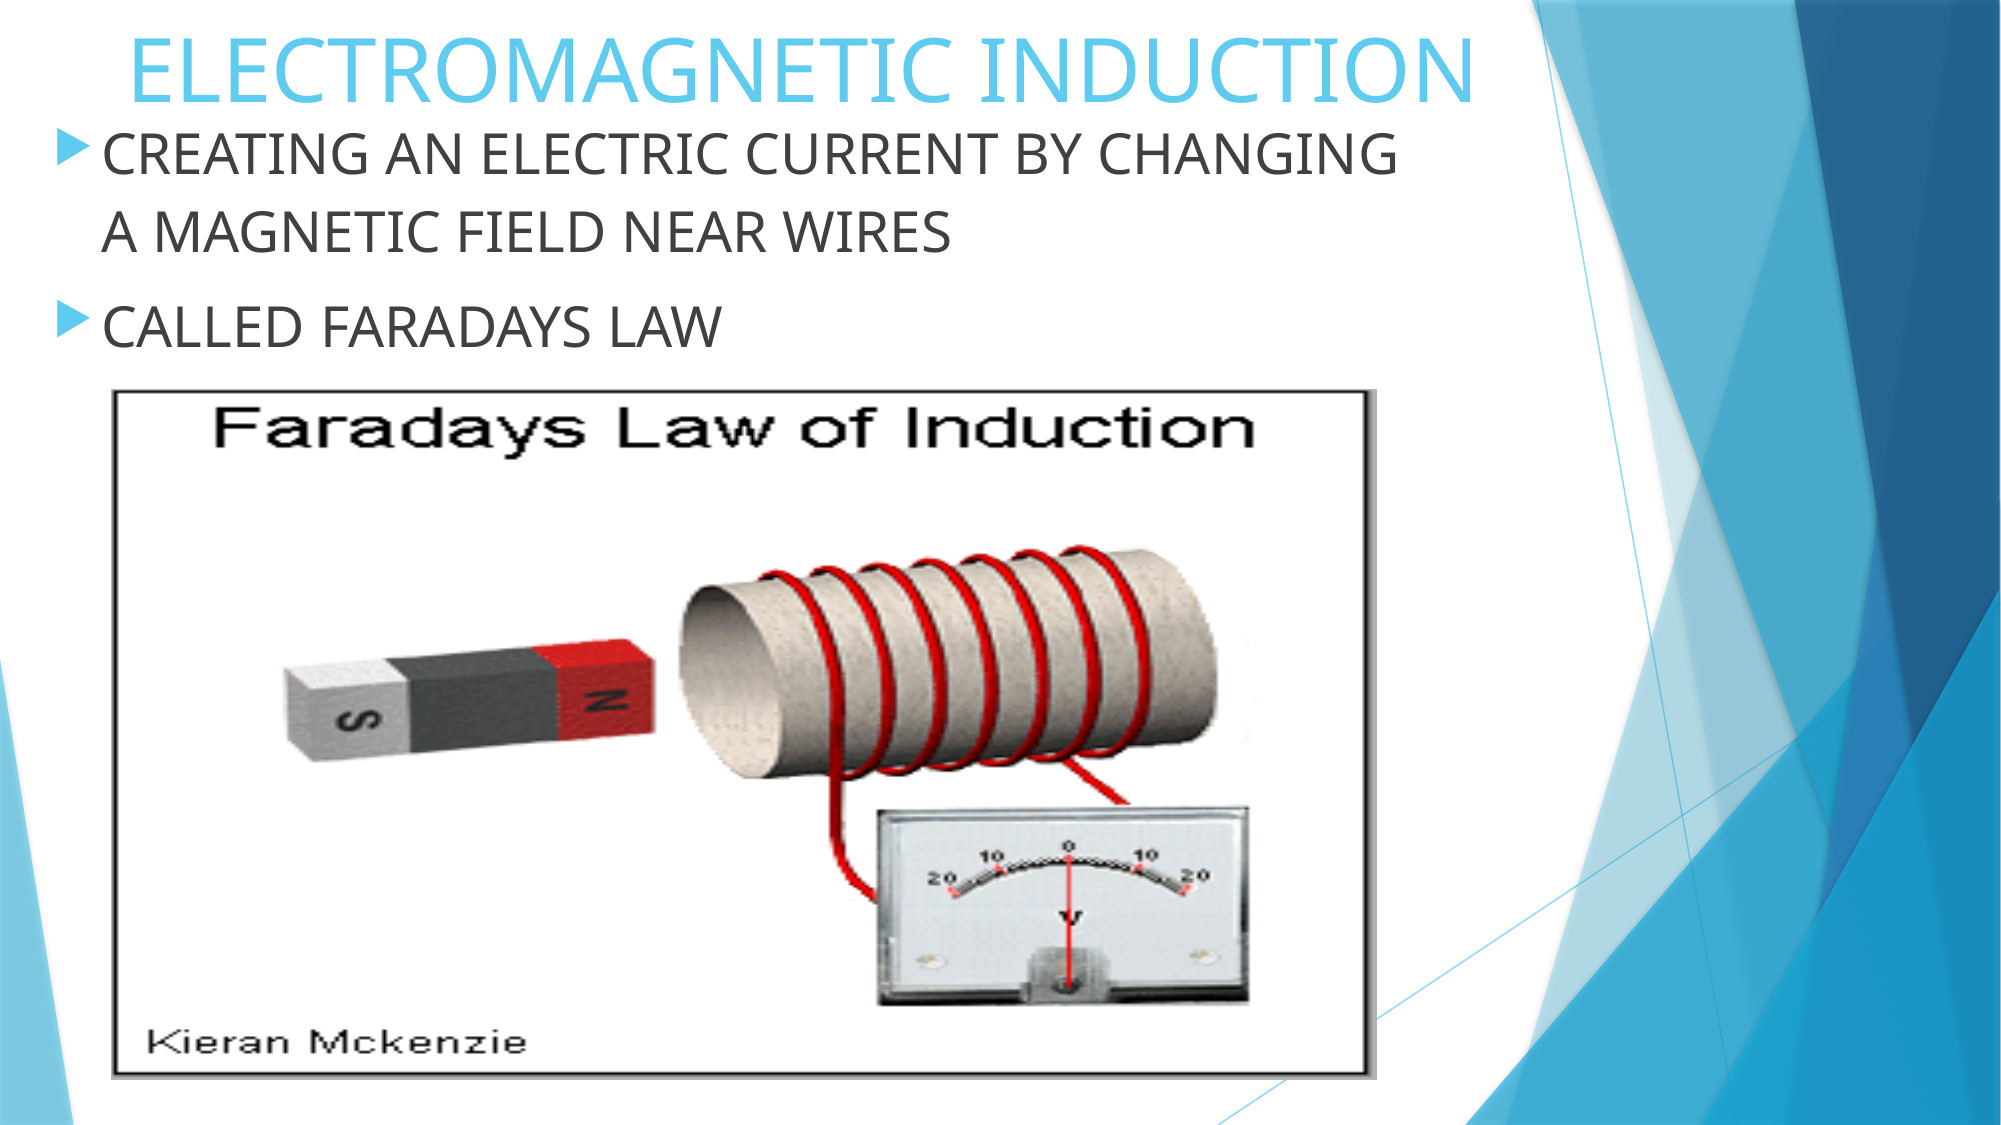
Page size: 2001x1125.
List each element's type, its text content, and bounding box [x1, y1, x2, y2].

list CREATING AN ELECTRIC CURRENT BY CHANGING A MAGNETIC FIELD NEAR WIRES CALLED FARADAYS LAW [38, 106, 1449, 375]
title ELECTROMAGNETIC INDUCTION [111, 0, 1522, 138]
picture [110, 389, 1378, 1080]
